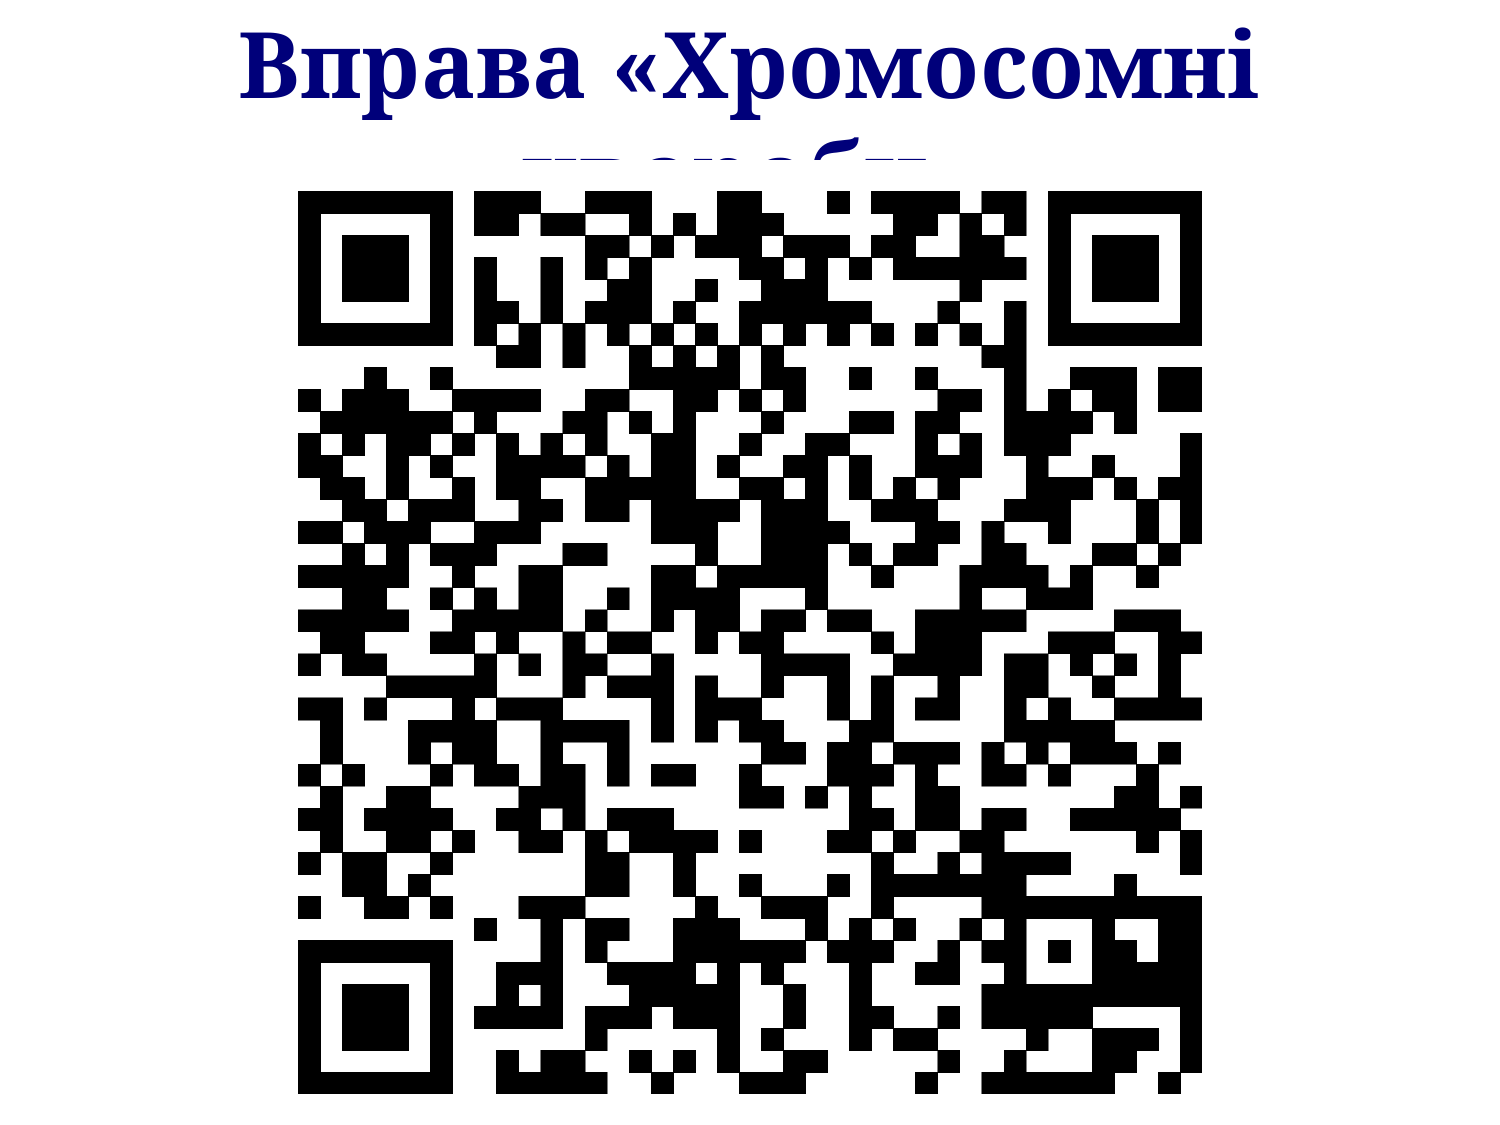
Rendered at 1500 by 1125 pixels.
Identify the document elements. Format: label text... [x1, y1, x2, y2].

text_box Вправа «Хромосомні хвороби» [0, 0, 1500, 197]
picture [267, 160, 1233, 1125]
